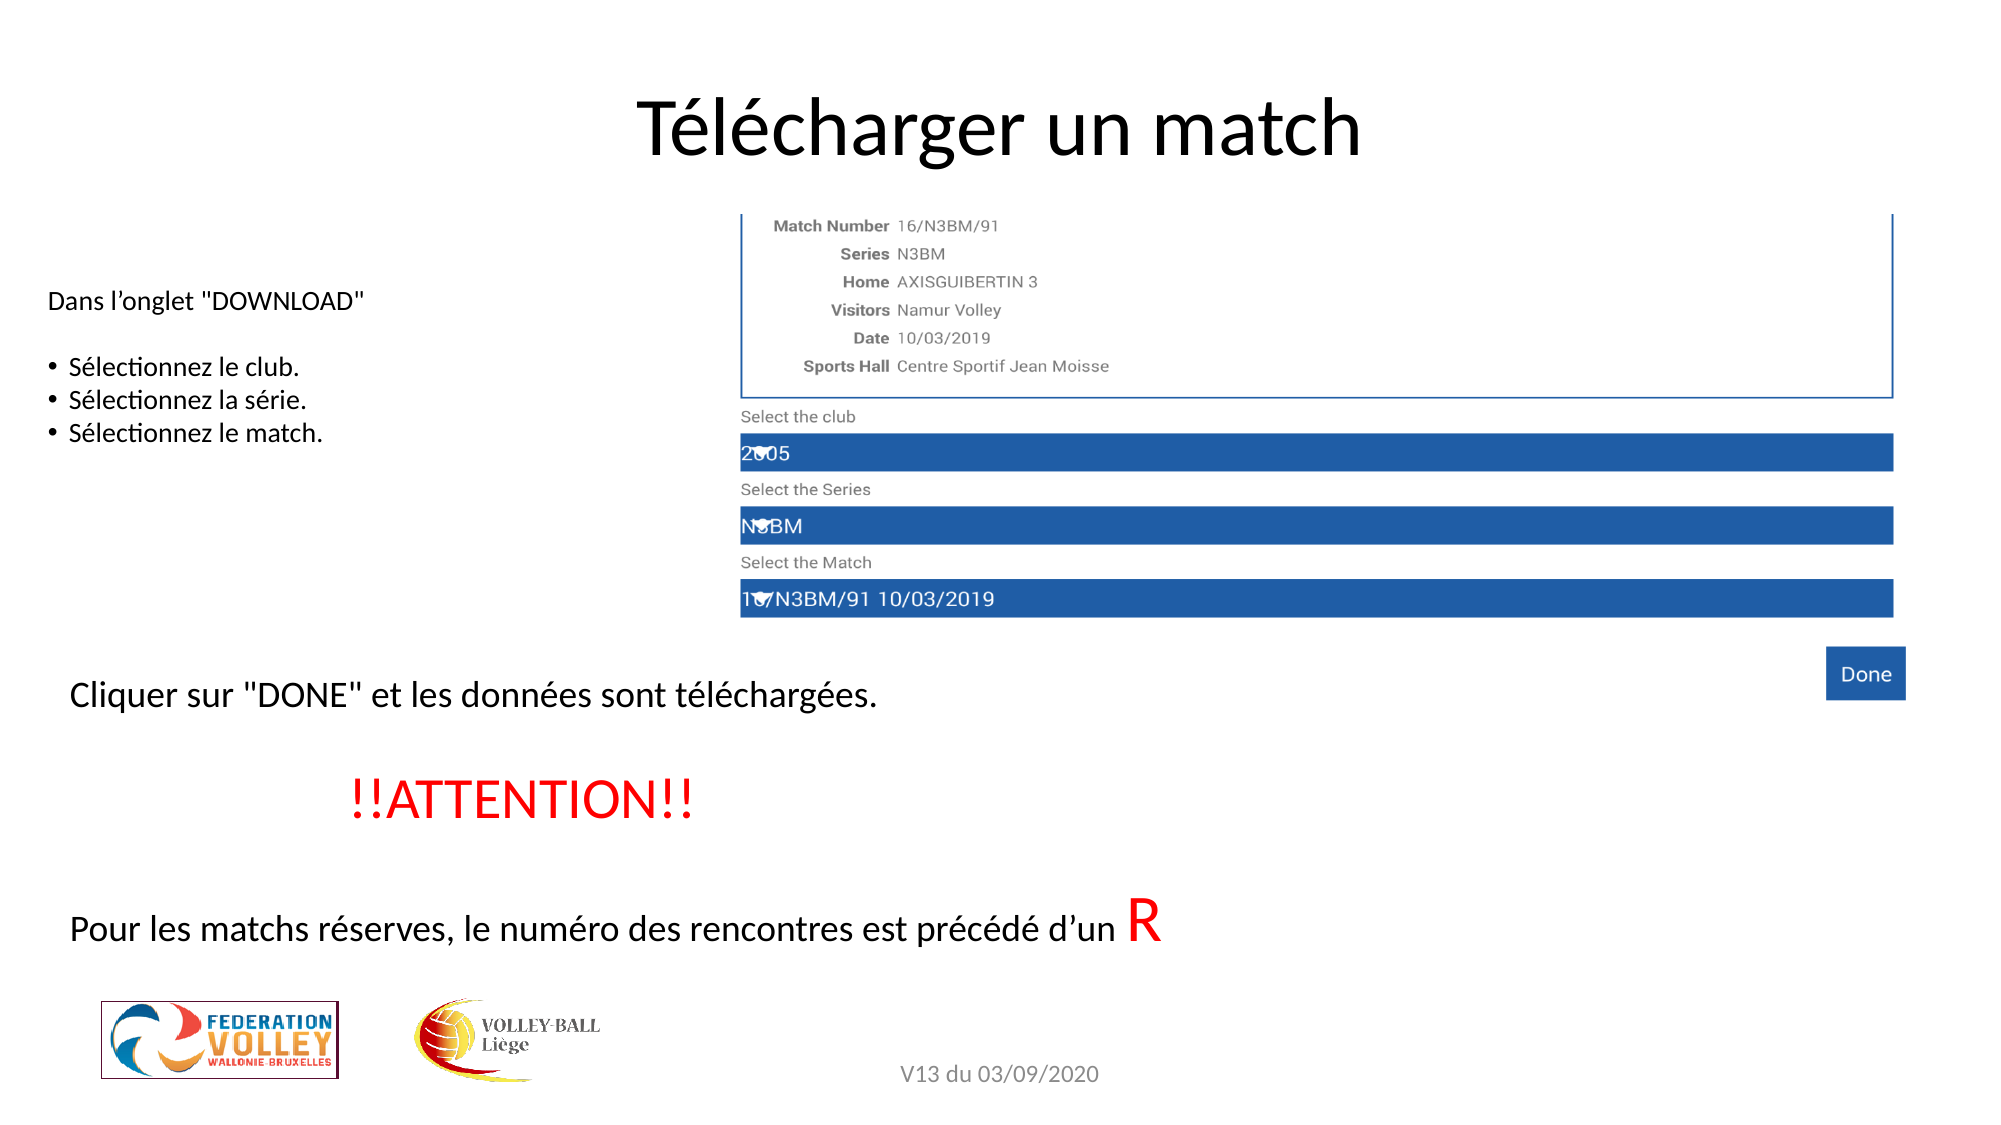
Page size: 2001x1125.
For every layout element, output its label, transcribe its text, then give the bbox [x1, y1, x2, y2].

picture [101, 1001, 339, 1079]
footer V13 du 03/09/2020 [662, 1042, 1338, 1103]
picture [414, 998, 600, 1082]
list Dans l’onglet "DOWNLOAD" Sélectionnez le club. Sélectionnez la série. Sélectionnez le match. [32, 278, 735, 684]
picture [735, 214, 1909, 704]
text_box Cliquer sur "DONE" et les données sont téléchargées. !!ATTENTION!! Pour les matchs réserves, le numéro des rencontres est précédé d’un R [55, 662, 1178, 1008]
title Télécharger un match [137, 59, 1863, 197]
